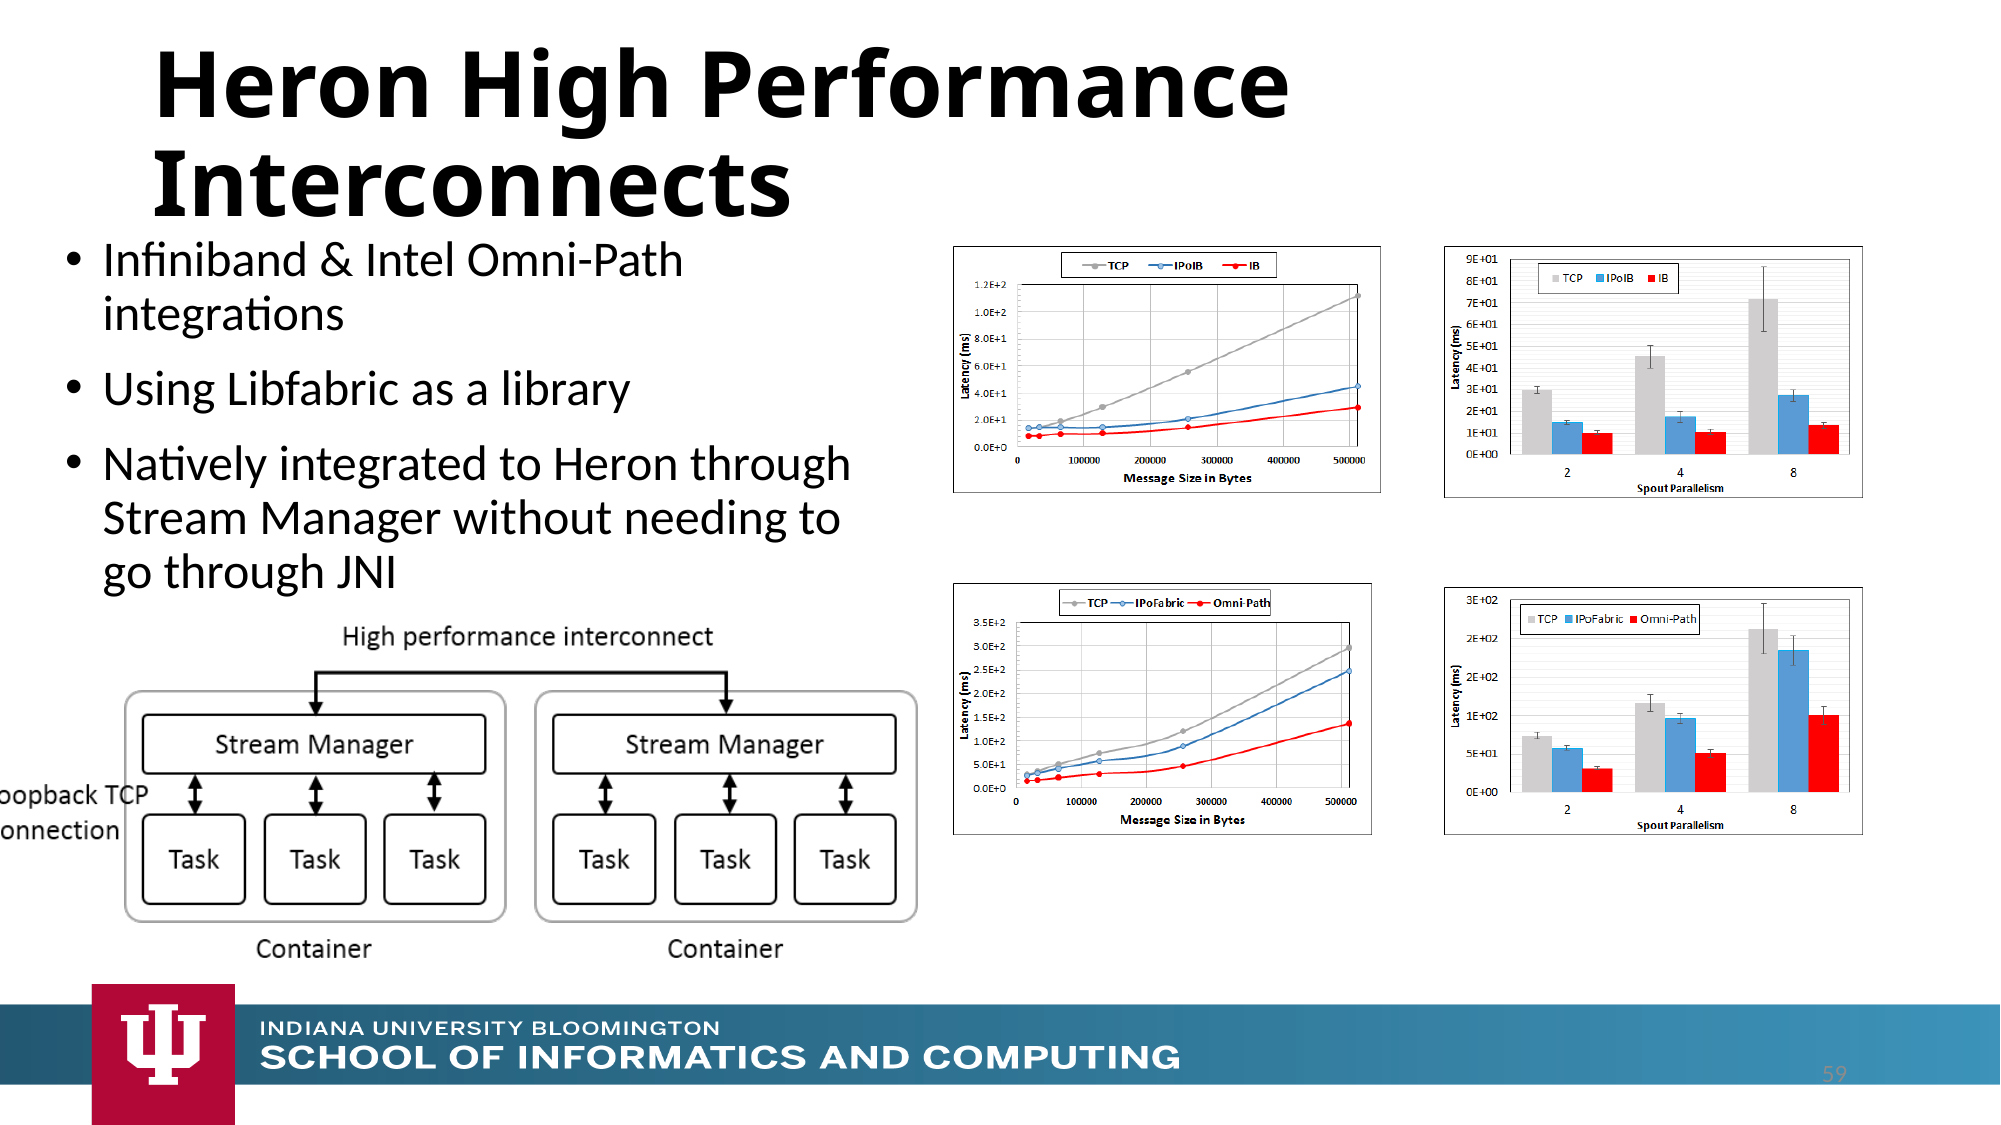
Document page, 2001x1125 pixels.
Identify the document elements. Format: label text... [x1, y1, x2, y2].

picture [0, 608, 2000, 1125]
picture [953, 246, 1381, 493]
picture [1444, 246, 1863, 498]
picture [953, 583, 1372, 835]
list Infiniband & Intel Omni-Path integrations Using Libfabric as a library Natively integrated to Heron through Stream Manager without needing to go through JNI [50, 226, 881, 608]
slide_number 59 [1412, 1042, 1863, 1103]
title Heron High Performance Interconnects [137, 28, 1863, 247]
picture [1444, 587, 1863, 835]
